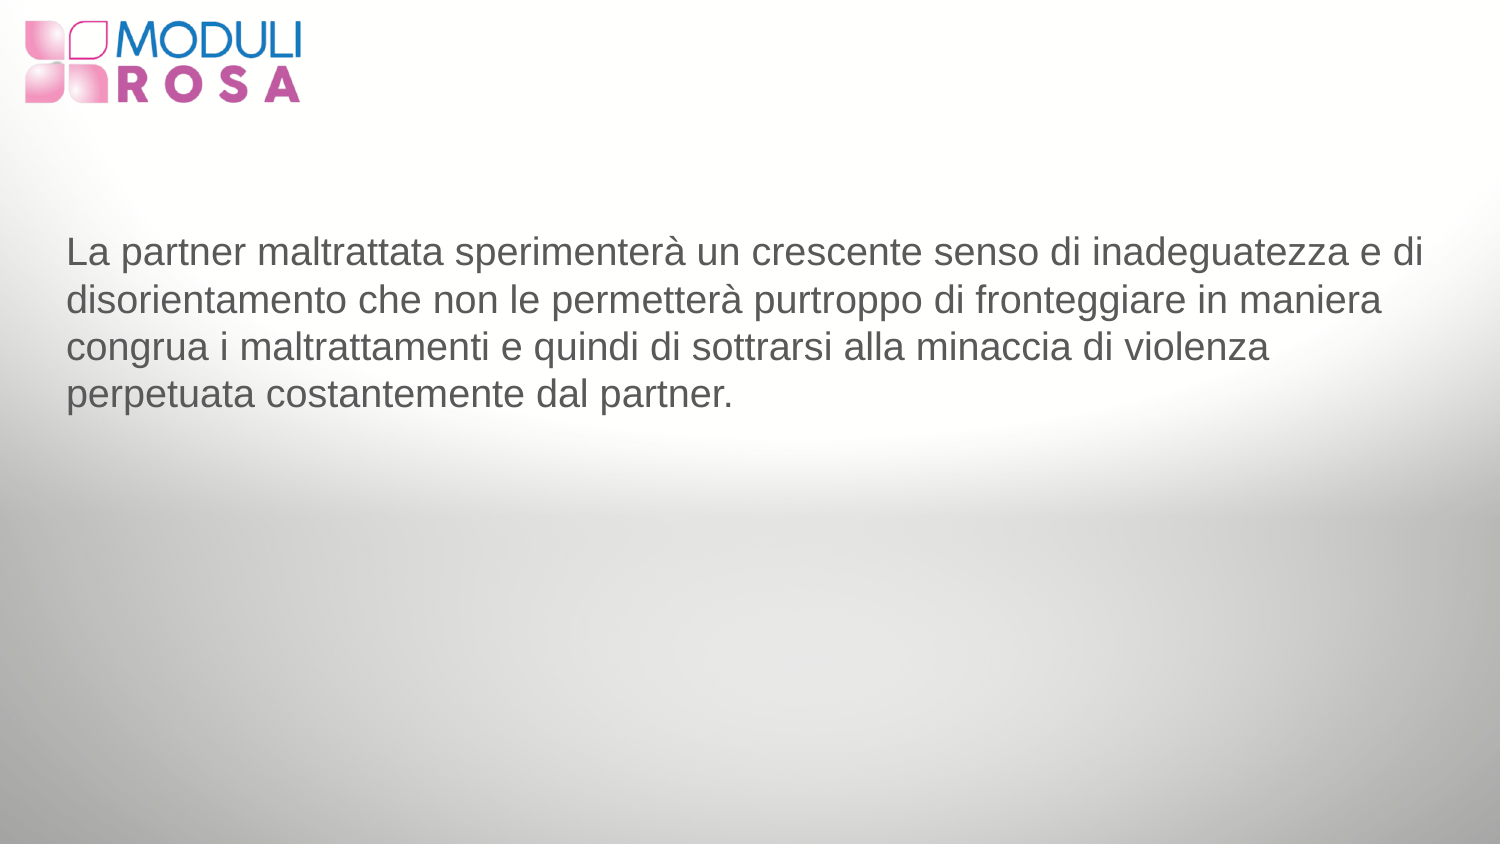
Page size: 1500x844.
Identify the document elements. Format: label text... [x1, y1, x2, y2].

picture [0, 0, 1500, 844]
subtitle La partner maltrattata sperimenterà un crescente senso di inadeguatezza e di disorientamento che non le permetterà purtroppo di fronteggiare in maniera congrua i maltrattamenti e quindi di sottrarsi alla minaccia di violenza perpetuata costantemente dal partner. [51, 211, 1449, 800]
